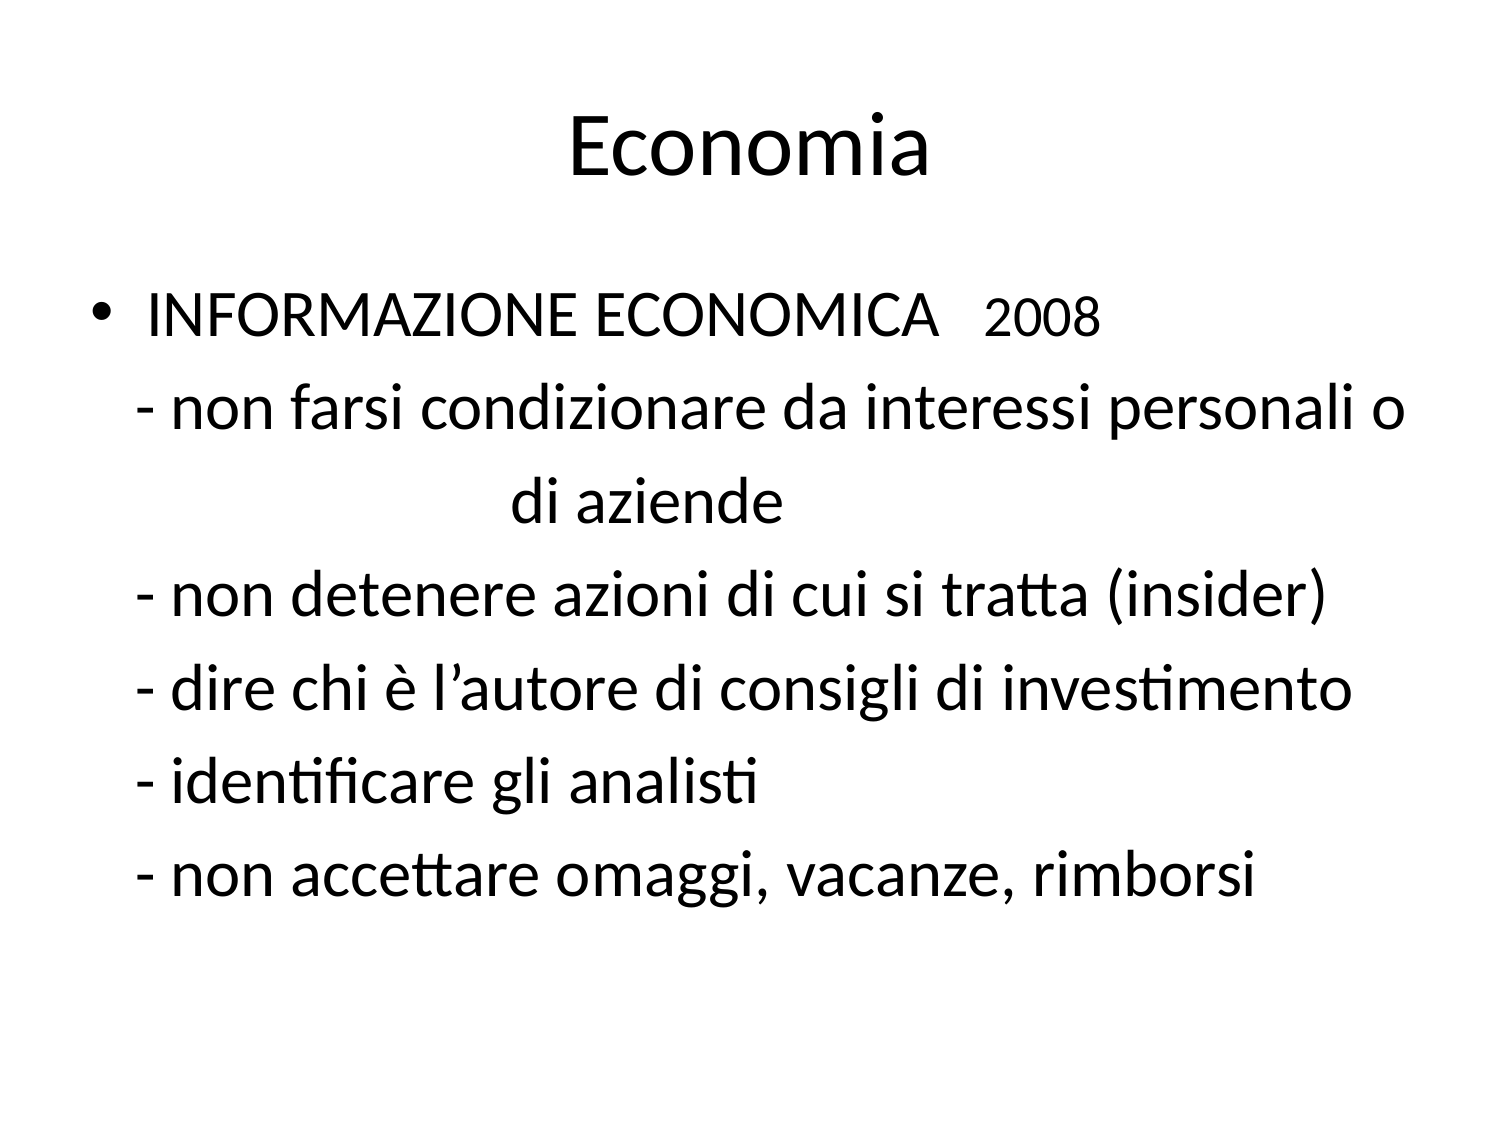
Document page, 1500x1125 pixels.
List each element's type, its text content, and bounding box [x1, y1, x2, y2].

list INFORMAZIONE ECONOMICA 2008 - non farsi condizionare da interessi personali o di aziende - non detenere azioni di cui si tratta (insider) - dire chi è l’autore di consigli di investimento - identificare gli analisti - non accettare omaggi, vacanze, rimborsi [75, 262, 1425, 1005]
title Economia [75, 45, 1425, 233]
